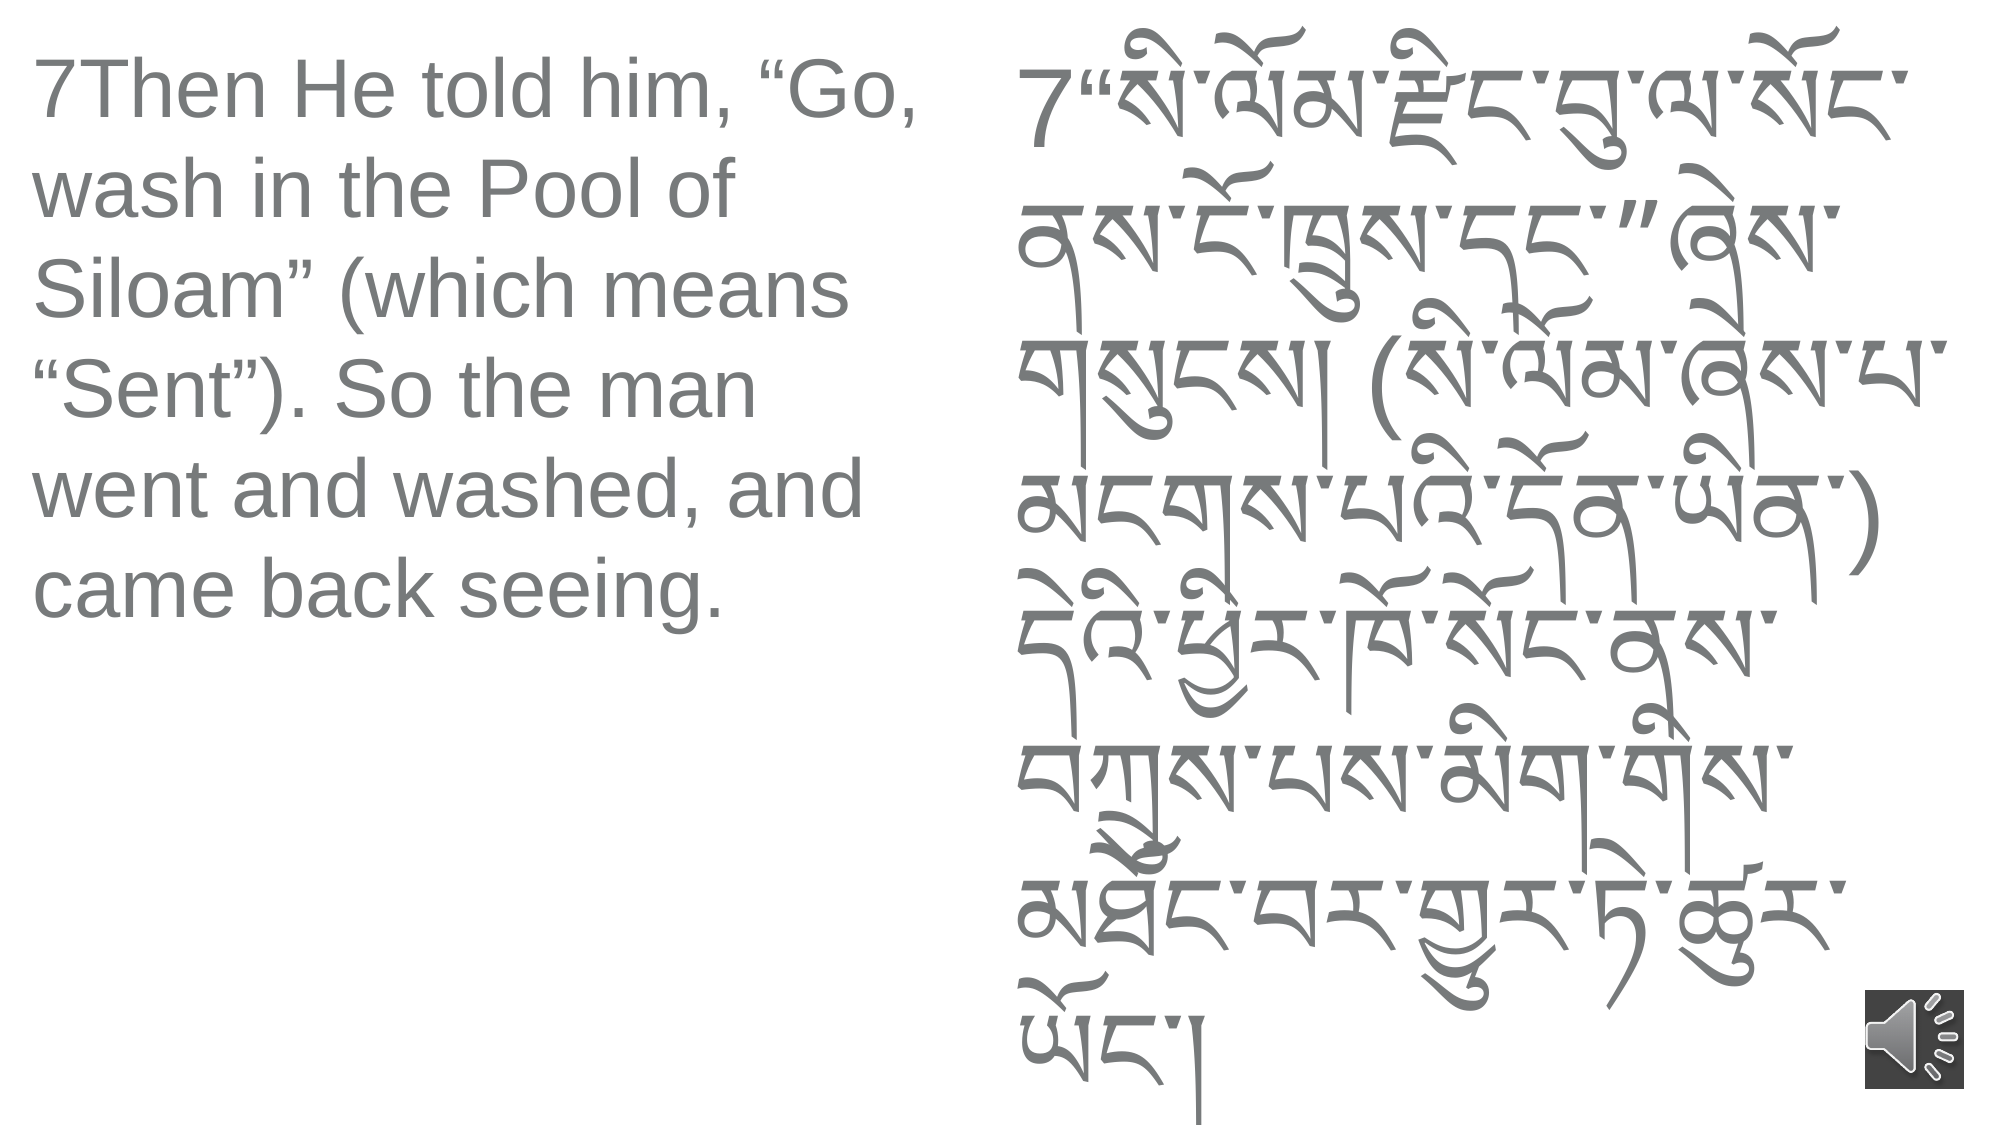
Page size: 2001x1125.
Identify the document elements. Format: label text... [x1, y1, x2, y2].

text_box 7“སི་ལོམ་རྫིང་བུ་ལ་སོང་ནས་ངོ་ཁྲུས་དང་”ཞེས་གསུངས། (སི་ལོམ་ཞེས་པ་མངགས་པའི་དོན་ཡིན་) དེའི་ཕྱིར་ཁོ་སོང་ནས་བཀྲུས་པས་མིག་གིས་མཐོང་བར་གྱུར་ཏེ་ཚུར་ཡོང༌། [999, 27, 2000, 1104]
text_box 7Then He told him, “Go, wash in the Pool of Siloam” (which means “Sent”). So the man went and washed, and came back seeing. [18, 27, 973, 1104]
picture [1864, 989, 1965, 1090]
